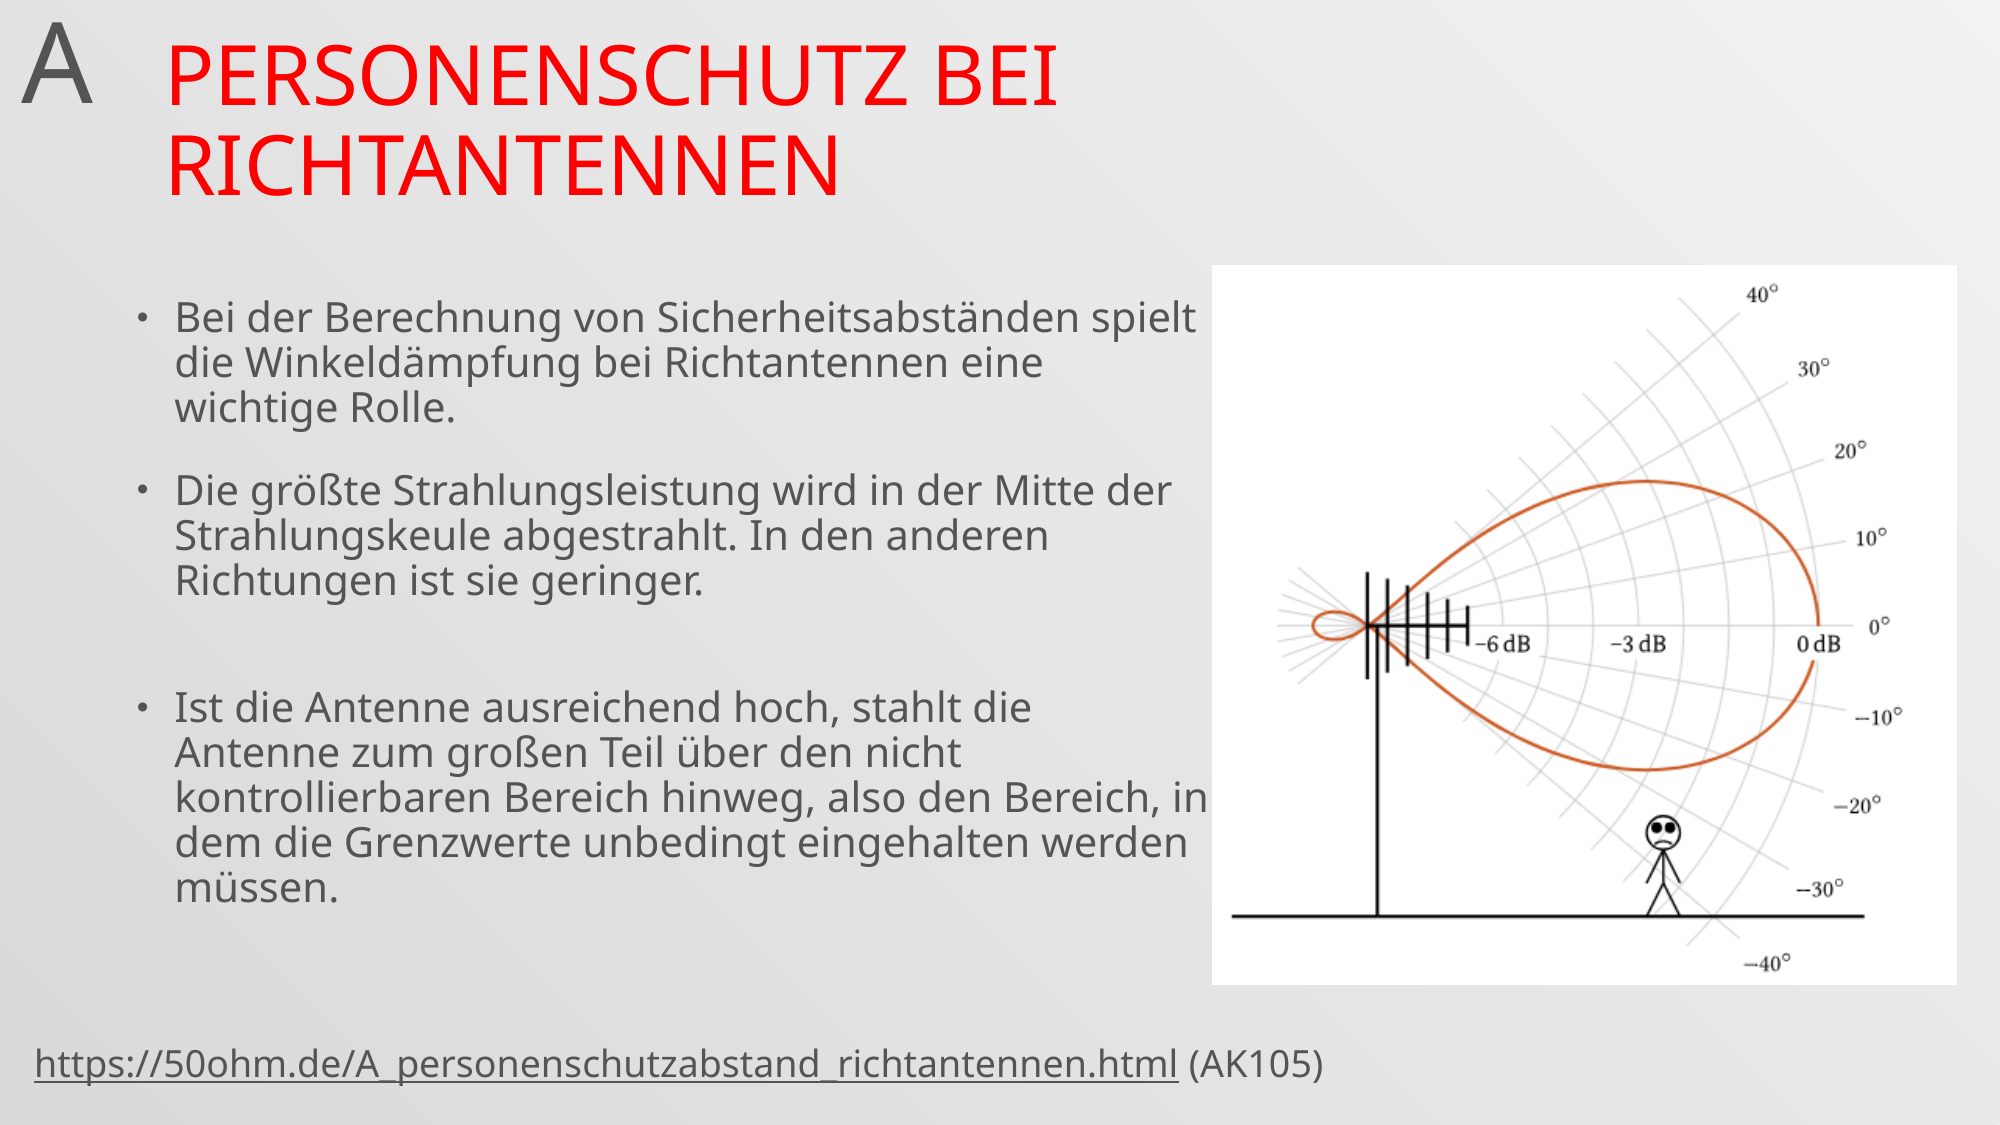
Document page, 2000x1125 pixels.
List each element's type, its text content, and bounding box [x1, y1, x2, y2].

title Personenschutz bei Richtantennen [149, 3, 1750, 222]
picture [1212, 265, 1957, 985]
list Bei der Berechnung von Sicherheitsabständen spielt die Winkeldämpfung bei Richtantennen eine wichtige Rolle. Die größte Strahlungsleistung wird in der Mitte der Strahlungskeule abgestrahlt. In den anderen Richtungen ist sie geringer. Ist die Antenne ausreichend hoch, stahlt die Antenne zum großen Teil über den nicht kontrollierbaren Bereich hinweg, also den Bereich, in dem die Grenzwerte unbedingt eingehalten werden müssen. [114, 289, 1212, 752]
text_box https://50ohm.de/A_personenschutzabstand_richtantennen.html (AK105) [19, 1032, 1437, 1099]
text_box [974, 537, 1025, 588]
text_box A [6, 0, 109, 134]
